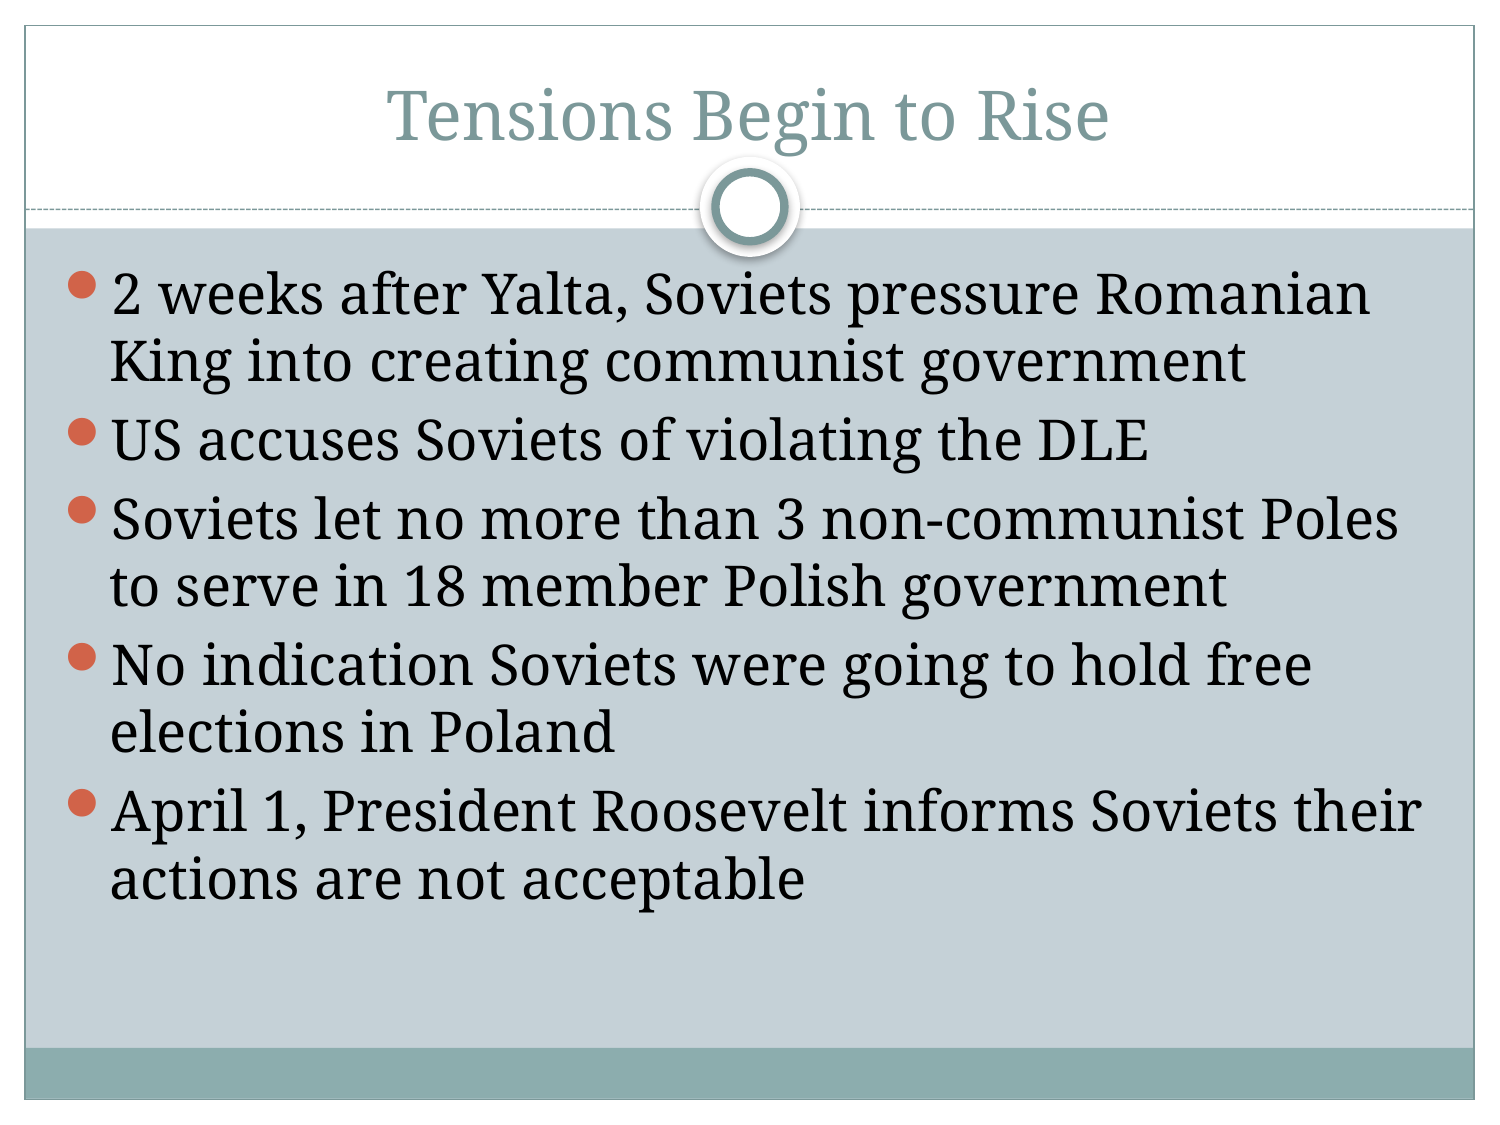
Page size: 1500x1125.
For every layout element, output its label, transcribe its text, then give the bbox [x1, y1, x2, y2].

list 2 weeks after Yalta, Soviets pressure Romanian King into creating communist government US accuses Soviets of violating the DLE Soviets let no more than 3 non-communist Poles to serve in 18 member Polish government No indication Soviets were going to hold free elections in Poland April 1, President Roosevelt informs Soviets their actions are not acceptable [49, 250, 1445, 1001]
title Tensions Begin to Rise [49, 37, 1450, 162]
